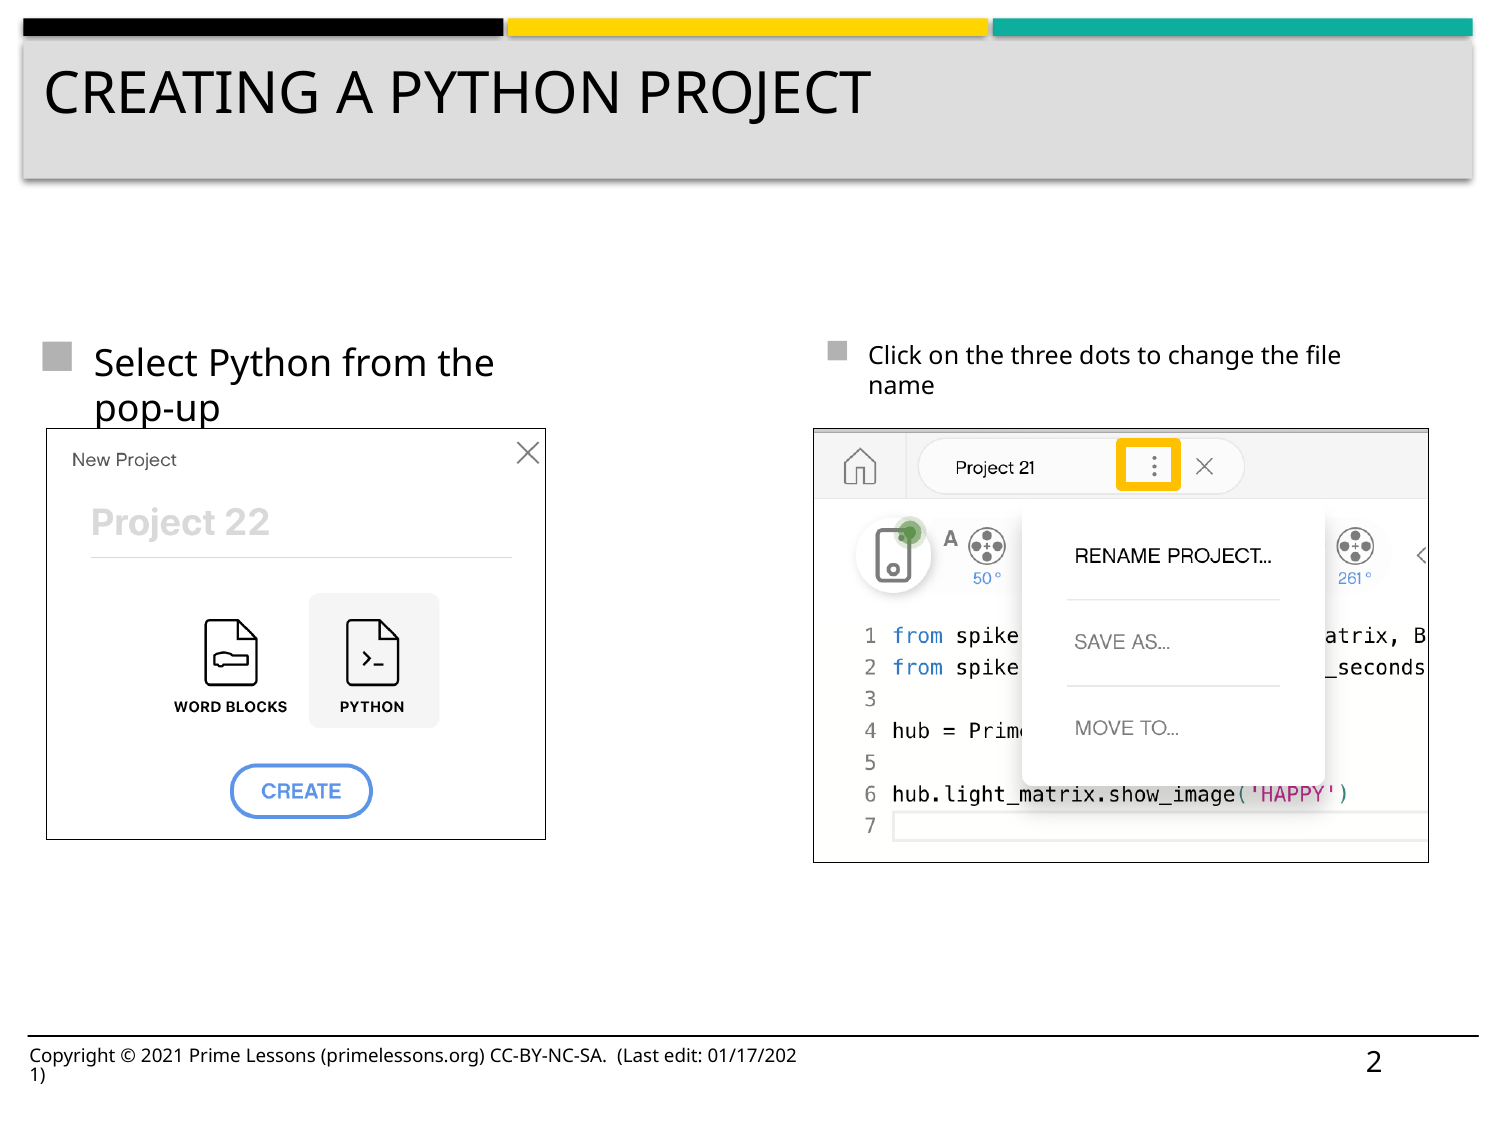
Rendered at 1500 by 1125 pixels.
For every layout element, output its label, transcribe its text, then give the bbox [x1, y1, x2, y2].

picture [812, 427, 1429, 863]
footer Copyright © 2021 Prime Lessons (primelessons.org) CC-BY-NC-SA. (Last edit: 01/17/2021) [14, 1036, 814, 1097]
slide_number 2 [1351, 1036, 1478, 1097]
list Select Python from the pop-up [28, 331, 579, 407]
picture [45, 427, 547, 840]
title CREATING A PYTHON PROJECT [28, 48, 1464, 172]
text_box Click on the three dots to change the file name [813, 331, 1364, 407]
